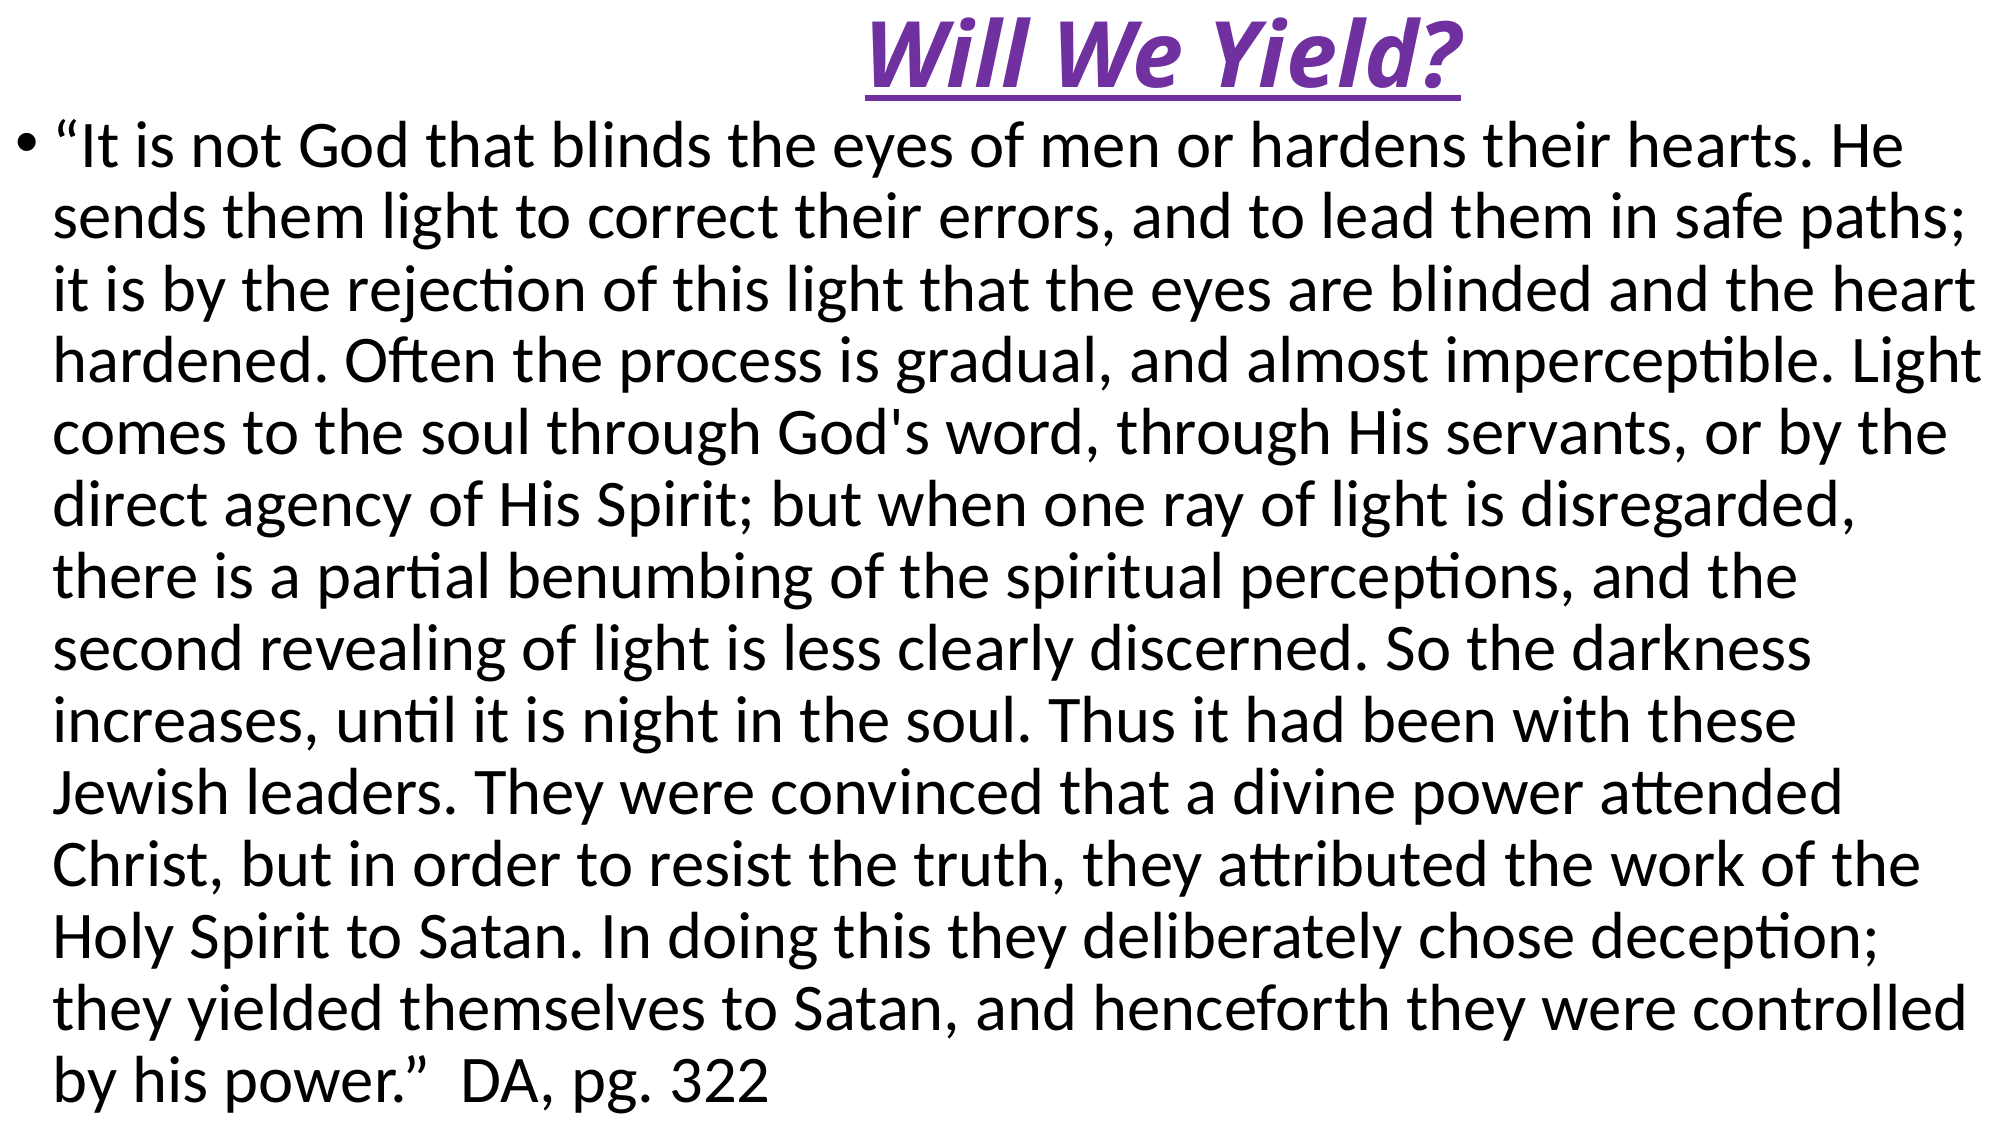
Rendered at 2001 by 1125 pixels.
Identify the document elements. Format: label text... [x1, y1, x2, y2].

list “It is not God that blinds the eyes of men or hardens their hearts. He sends them light to correct their errors, and to lead them in safe paths; it is by the rejection of this light that the eyes are blinded and the heart hardened. Often the process is gradual, and almost imperceptible. Light comes to the soul through God's word, through His servants, or by the direct agency of His Spirit; but when one ray of light is disregarded, there is a partial benumbing of the spiritual perceptions, and the second revealing of light is less clearly discerned. So the darkness increases, until it is night in the soul. Thus it had been with these Jewish leaders. They were convinced that a divine power attended Christ, but in order to resist the truth, they attributed the work of the Holy Spirit to Satan. In doing this they deliberately chose deception; they yielded themselves to Satan, and henceforth they were controlled by his power.” DA, pg. 322 [0, 102, 2000, 1125]
title Will We Yield? [137, 0, 1863, 102]
